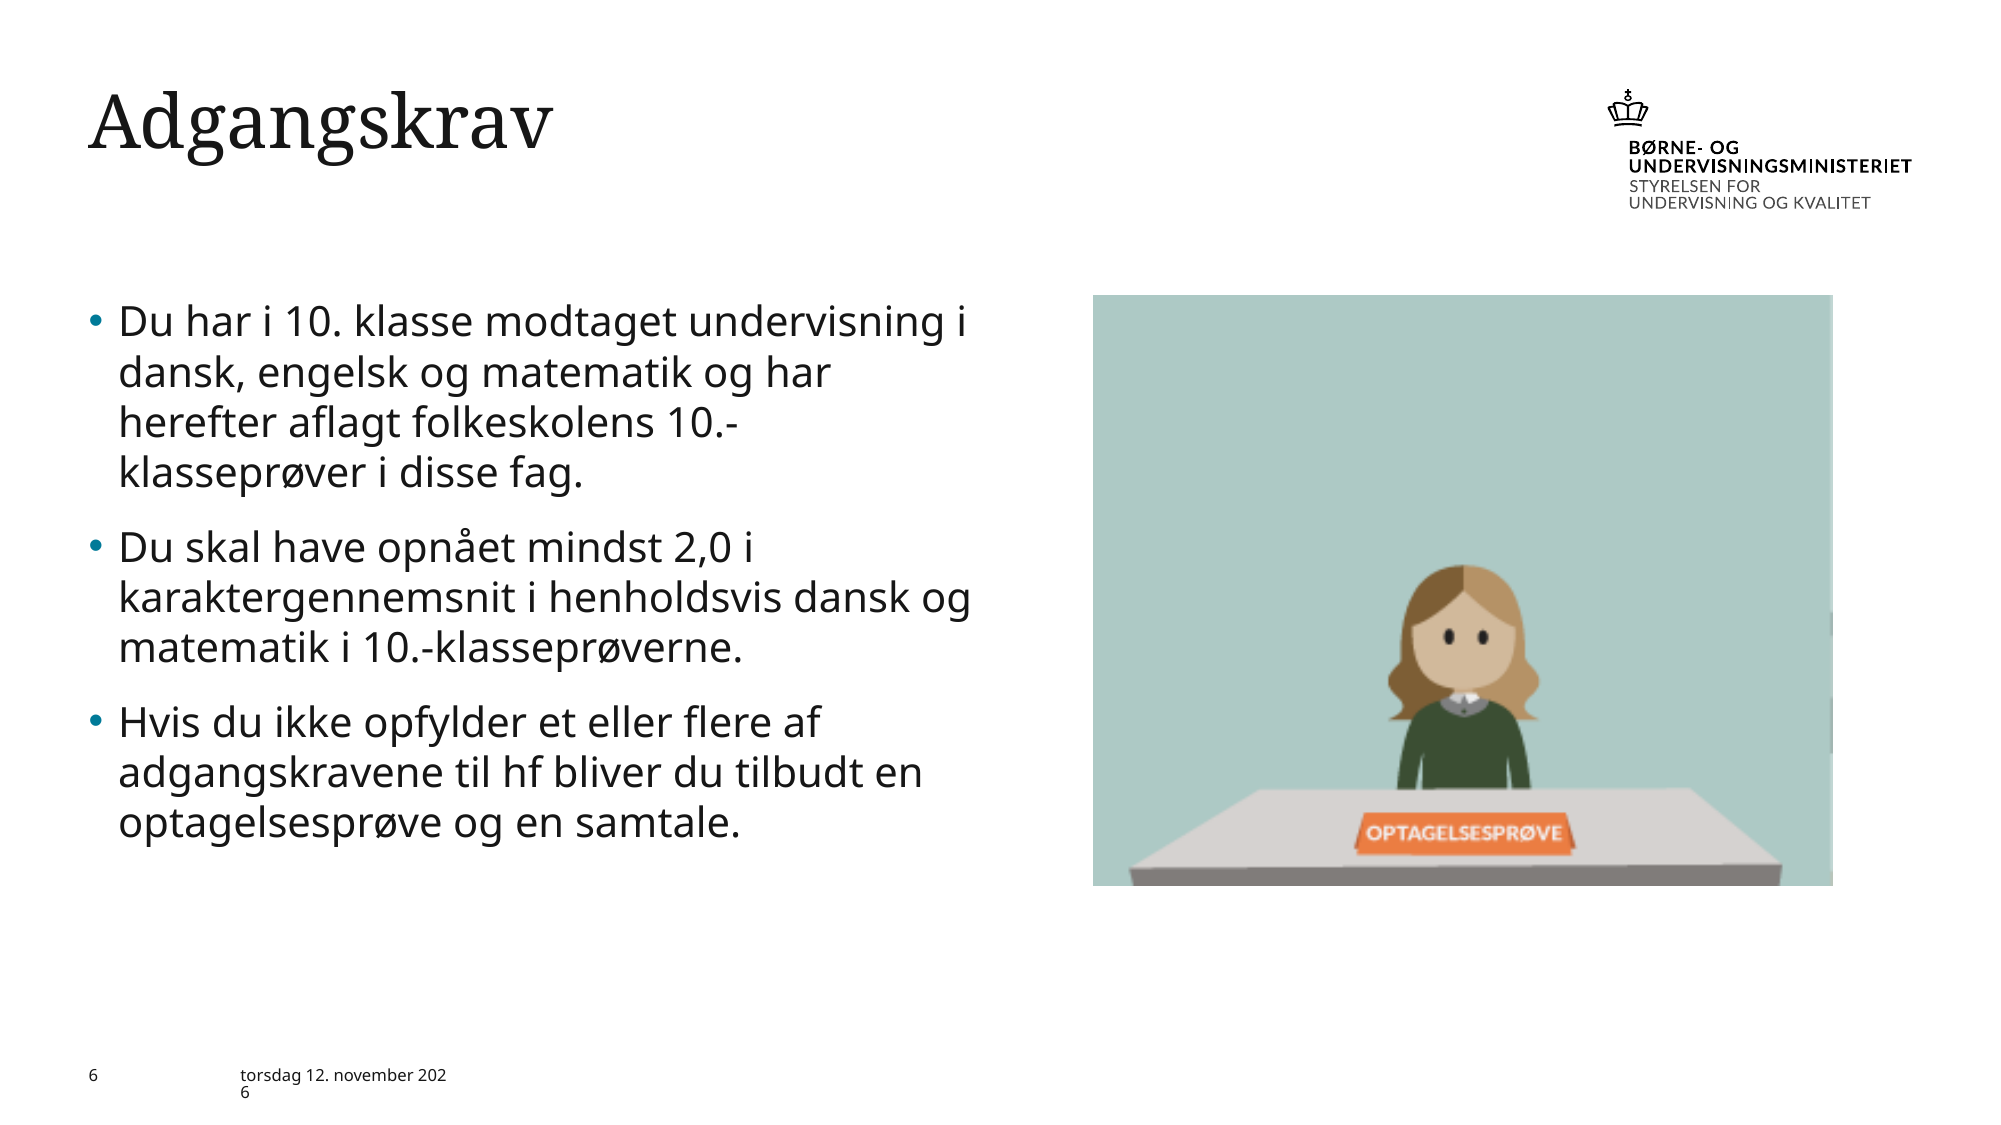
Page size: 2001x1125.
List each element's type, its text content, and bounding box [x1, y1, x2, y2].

title Adgangskrav [88, 88, 1608, 242]
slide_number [240, 1058, 449, 1088]
list Du har i 10. klasse modtaget undervisning i dansk, engelsk og matematik og har herefter aflagt folkeskolens 10.-klasseprøver i disse fag. Du skal have opnået mindst 2,0 i karaktergennemsnit i henholdsvis dansk og matematik i 10.-klasseprøverne. Hvis du ikke opfylder et eller flere af adgangskravene til hf bliver du tilbudt en optagelsesprøve og en samtale. [88, 295, 985, 1037]
slide_number 6 [88, 1058, 134, 1088]
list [1093, 295, 1832, 886]
